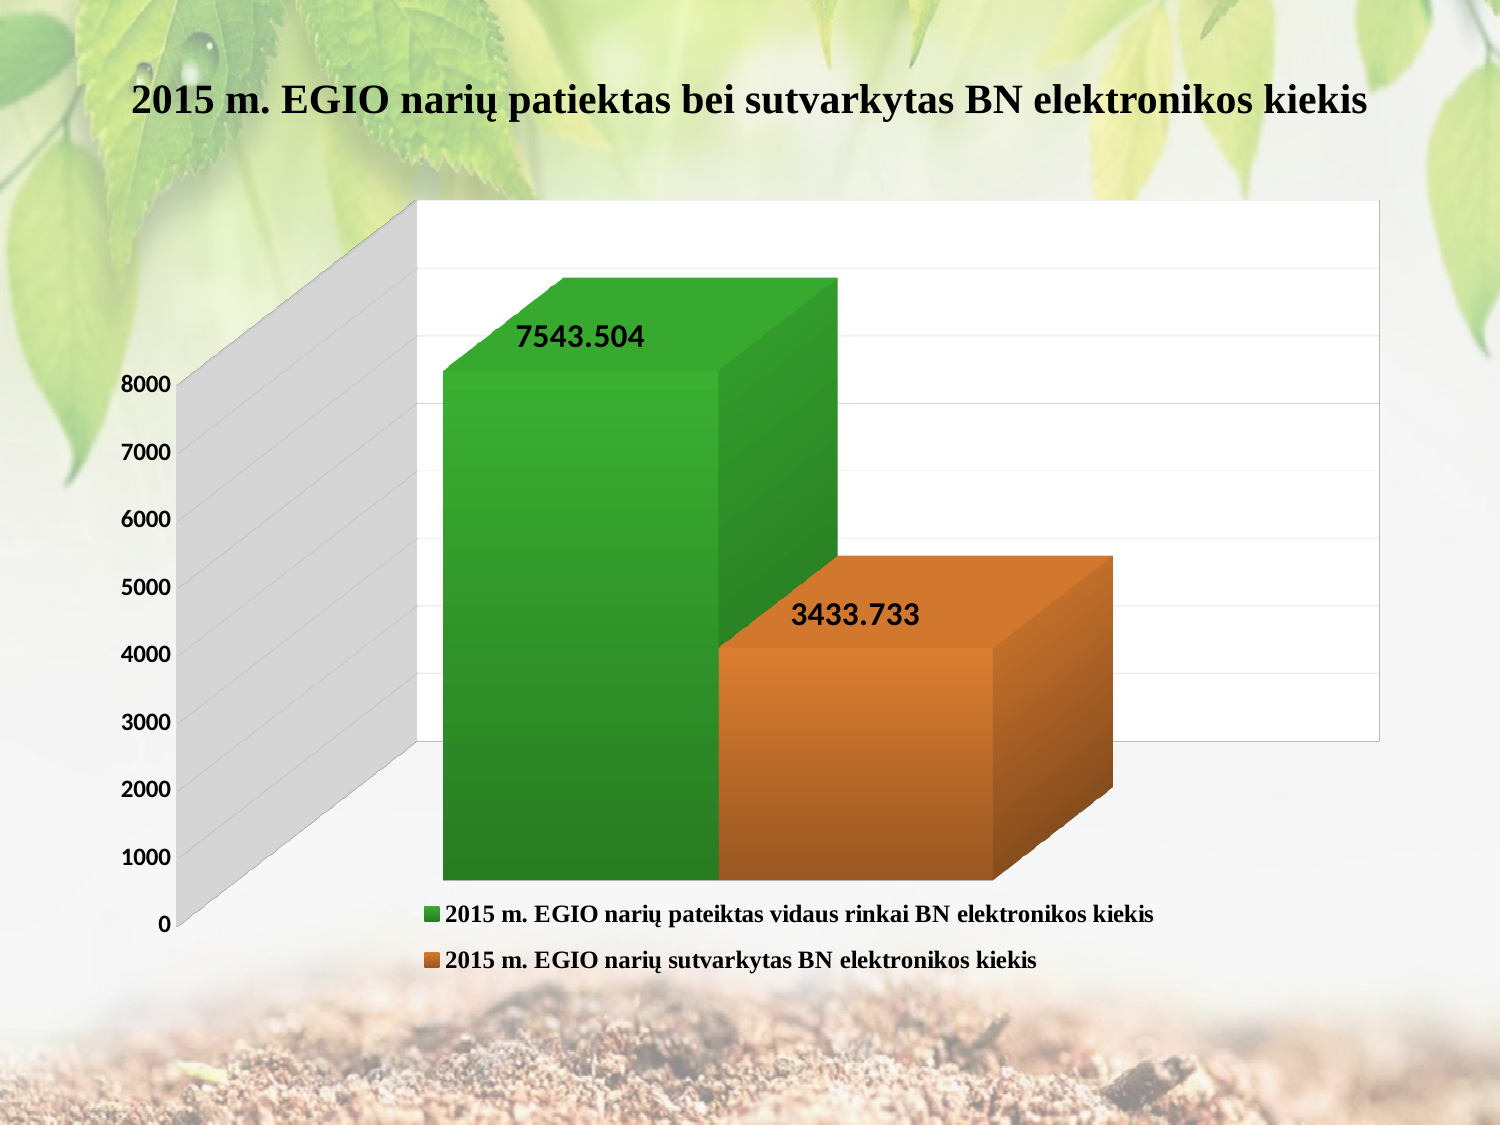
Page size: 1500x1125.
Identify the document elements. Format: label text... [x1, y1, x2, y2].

chart [74, 184, 1426, 1006]
title 2015 m. EGIO narių patiektas bei sutvarkytas BN elektronikos kiekis [75, 45, 1425, 149]
